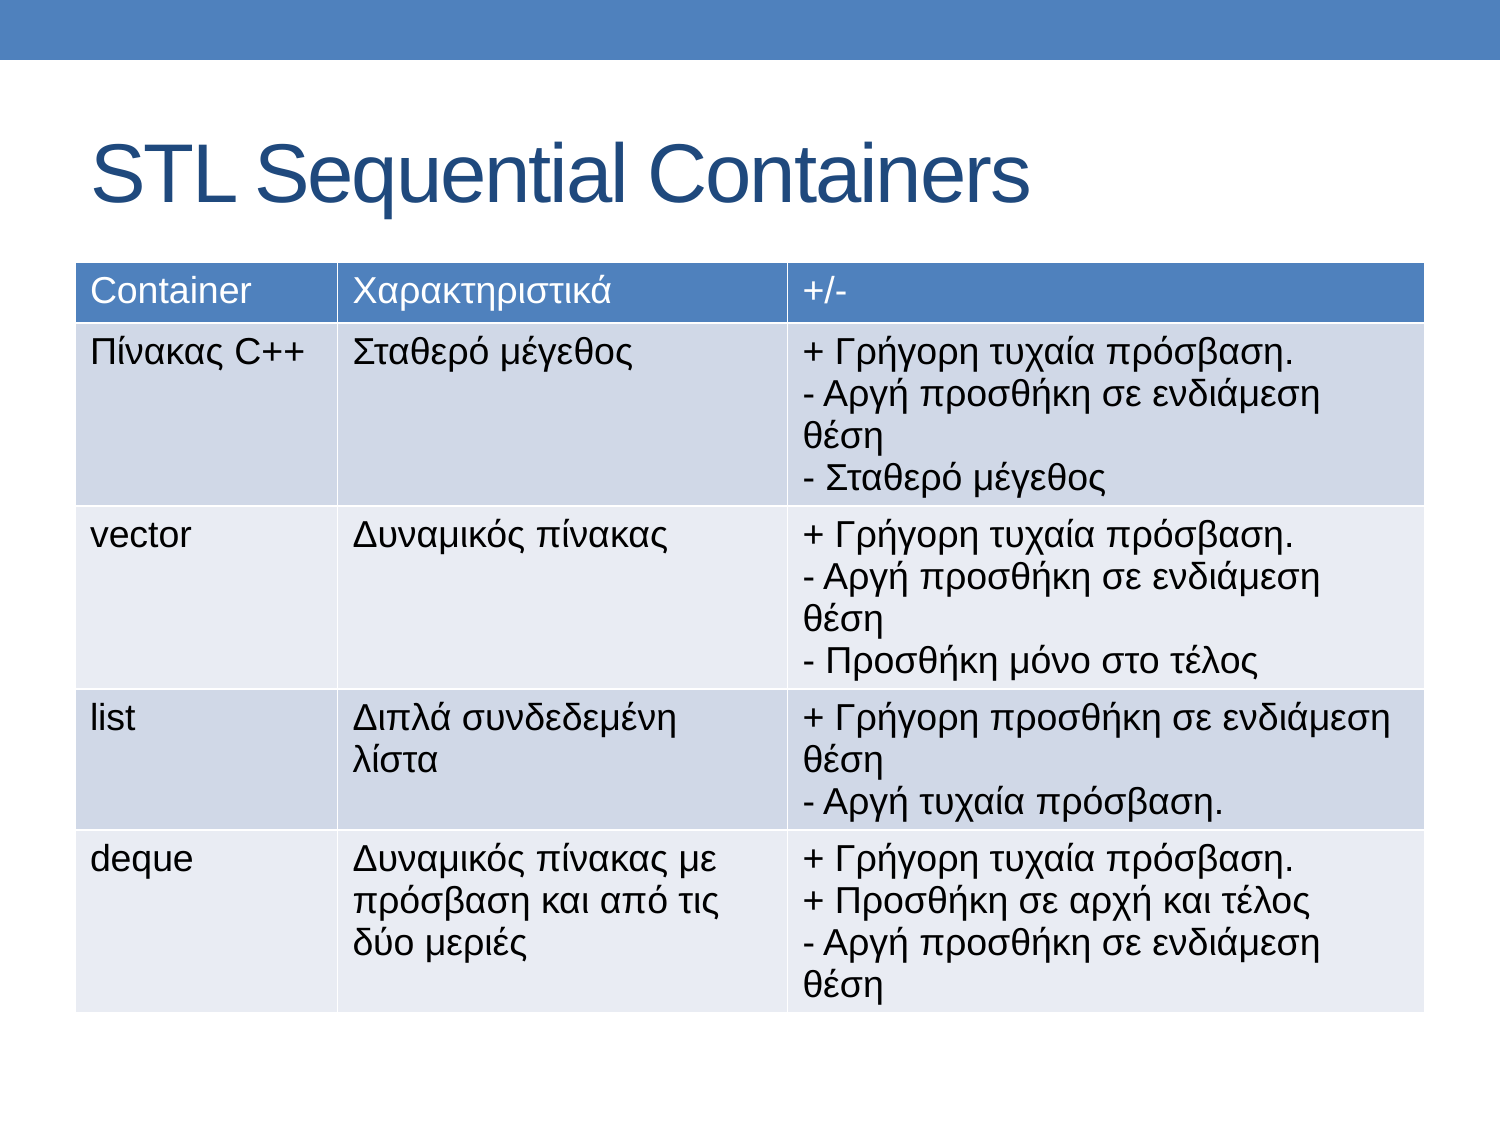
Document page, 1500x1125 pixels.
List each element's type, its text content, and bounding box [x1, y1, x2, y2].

table_cell list [76, 690, 337, 829]
table_cell Δυναμικός πίνακας [338, 507, 787, 688]
table_cell + Γρήγορη τυχαία πρόσβαση. + Προσθήκη σε αρχή και τέλος - Αργή προσθήκη σε ενδιάμεση θέση [788, 831, 1424, 1012]
title STL Sequential Containers [75, 87, 1425, 250]
table_cell Σταθερό μέγεθος [338, 324, 787, 505]
table_header Χαρακτηριστικά [338, 263, 787, 322]
table_header Container [76, 263, 337, 322]
table_cell deque [76, 831, 337, 1012]
table_cell + Γρήγορη προσθήκη σε ενδιάμεση θέση - Αργή τυχαία πρόσβαση. [788, 690, 1424, 829]
table_cell + Γρήγορη τυχαία πρόσβαση. - Αργή προσθήκη σε ενδιάμεση θέση - Σταθερό μέγεθος [788, 324, 1424, 505]
table_cell vector [76, 507, 337, 688]
table_header +/- [788, 263, 1424, 322]
table_cell + Γρήγορη τυχαία πρόσβαση. - Αργή προσθήκη σε ενδιάμεση θέση - Προσθήκη μόνο στο τέλος [788, 507, 1424, 688]
table_cell Πίνακας C++ [76, 324, 337, 505]
table_cell Διπλά συνδεδεμένη λίστα [338, 690, 787, 829]
table_cell Δυναμικός πίνακας με πρόσβαση και από τις δύο μεριές [338, 831, 787, 1012]
